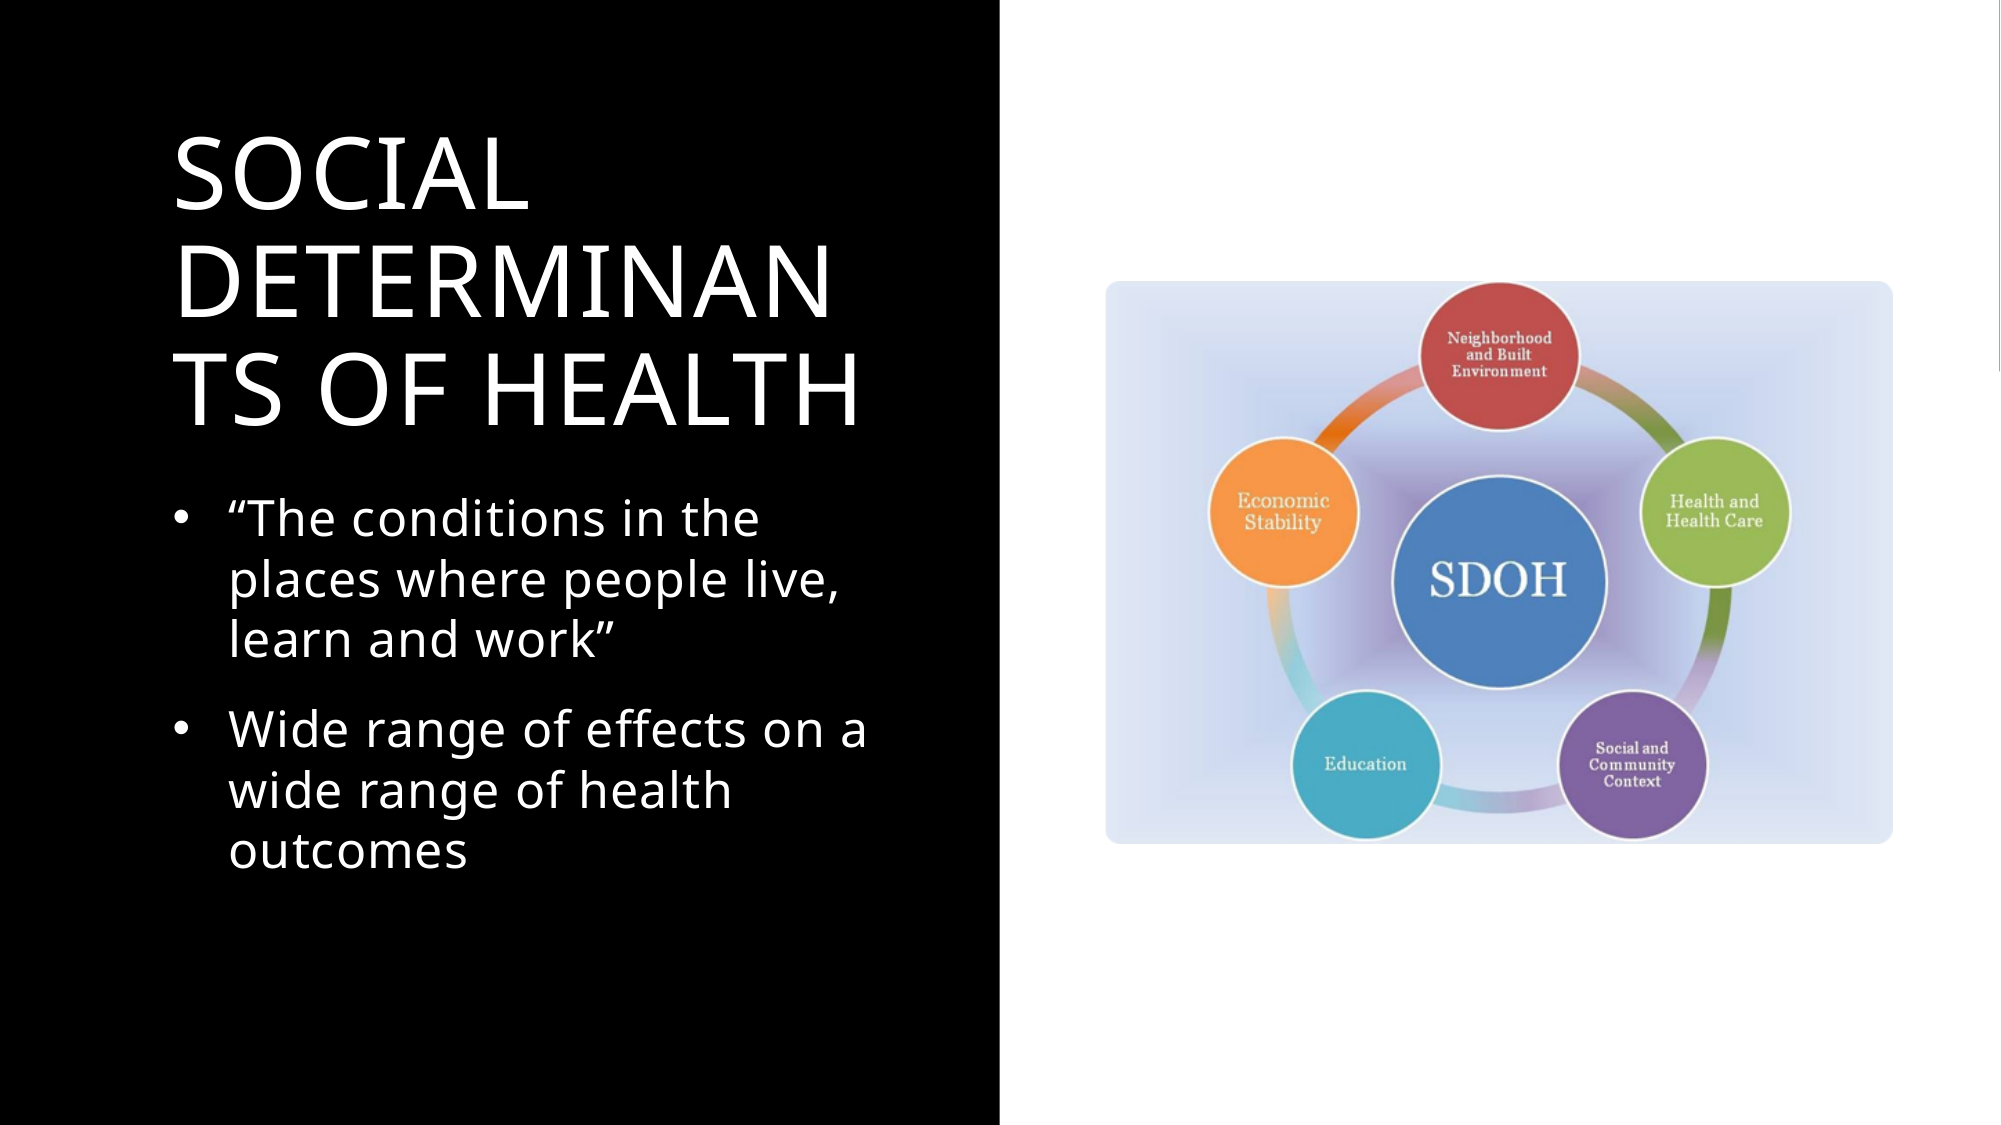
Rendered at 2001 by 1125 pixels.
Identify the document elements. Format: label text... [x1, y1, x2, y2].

title Social determinants of health [157, 104, 896, 465]
list “The conditions in the places where people live, learn and work” Wide range of effects on a wide range of health outcomes [157, 478, 896, 1014]
text_box [0, 0, 1001, 1125]
picture [1105, 281, 1893, 844]
text_box [1001, 0, 2000, 1125]
